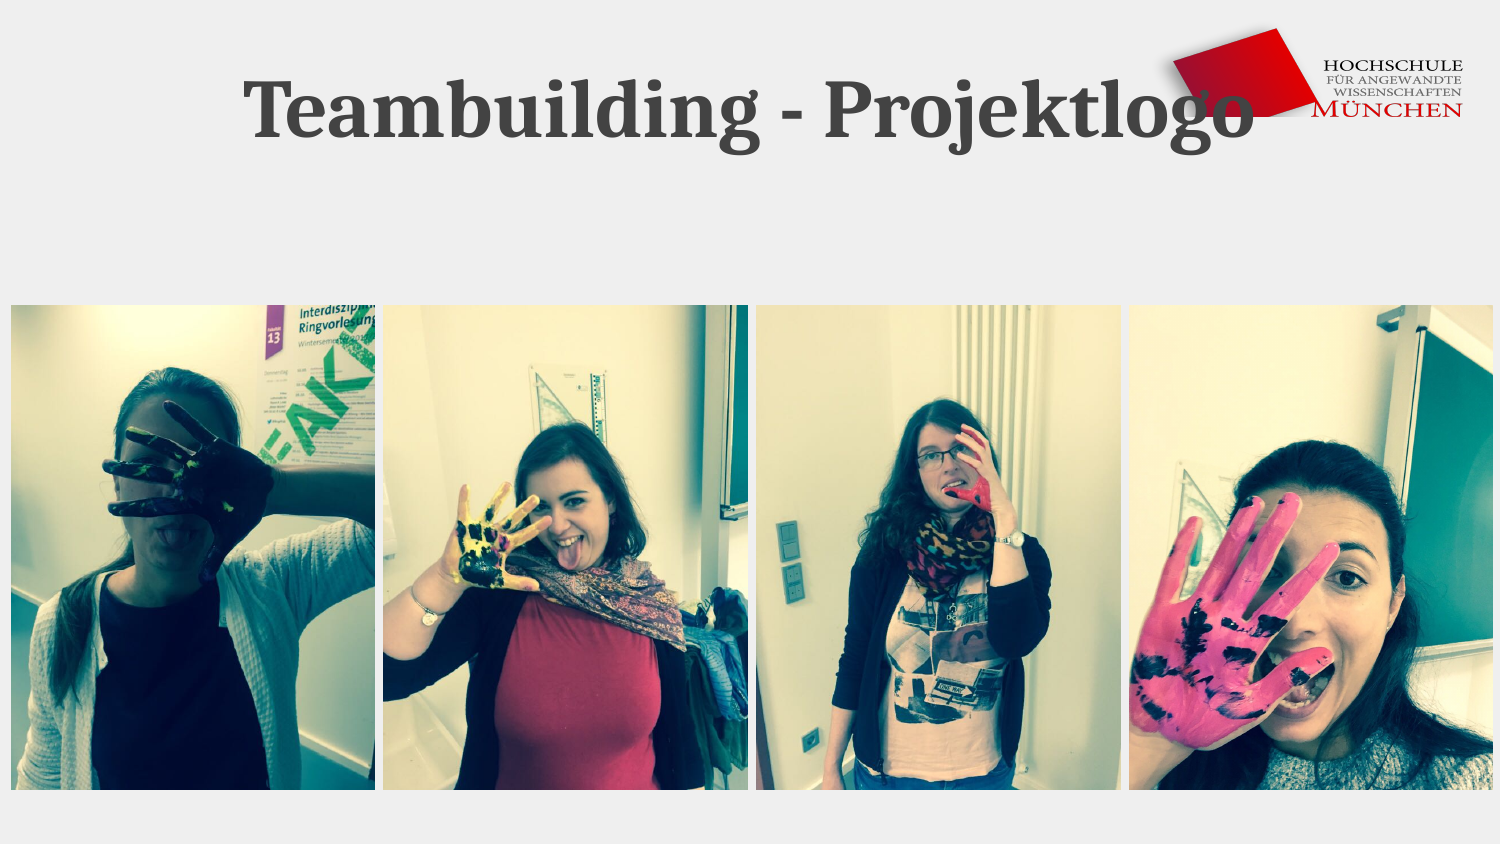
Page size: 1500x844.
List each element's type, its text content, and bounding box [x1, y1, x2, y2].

picture [1415, 775, 1426, 791]
picture [734, 616, 740, 624]
picture [10, 305, 375, 790]
picture [1128, 304, 1493, 791]
picture [756, 304, 1121, 790]
title Teambuilding - Projektlogo [75, 33, 1425, 175]
picture [383, 304, 748, 790]
picture [1429, 752, 1493, 791]
picture [1147, 12, 1472, 117]
picture [721, 633, 748, 682]
picture [1406, 783, 1416, 791]
picture [734, 675, 740, 685]
picture [740, 615, 748, 632]
